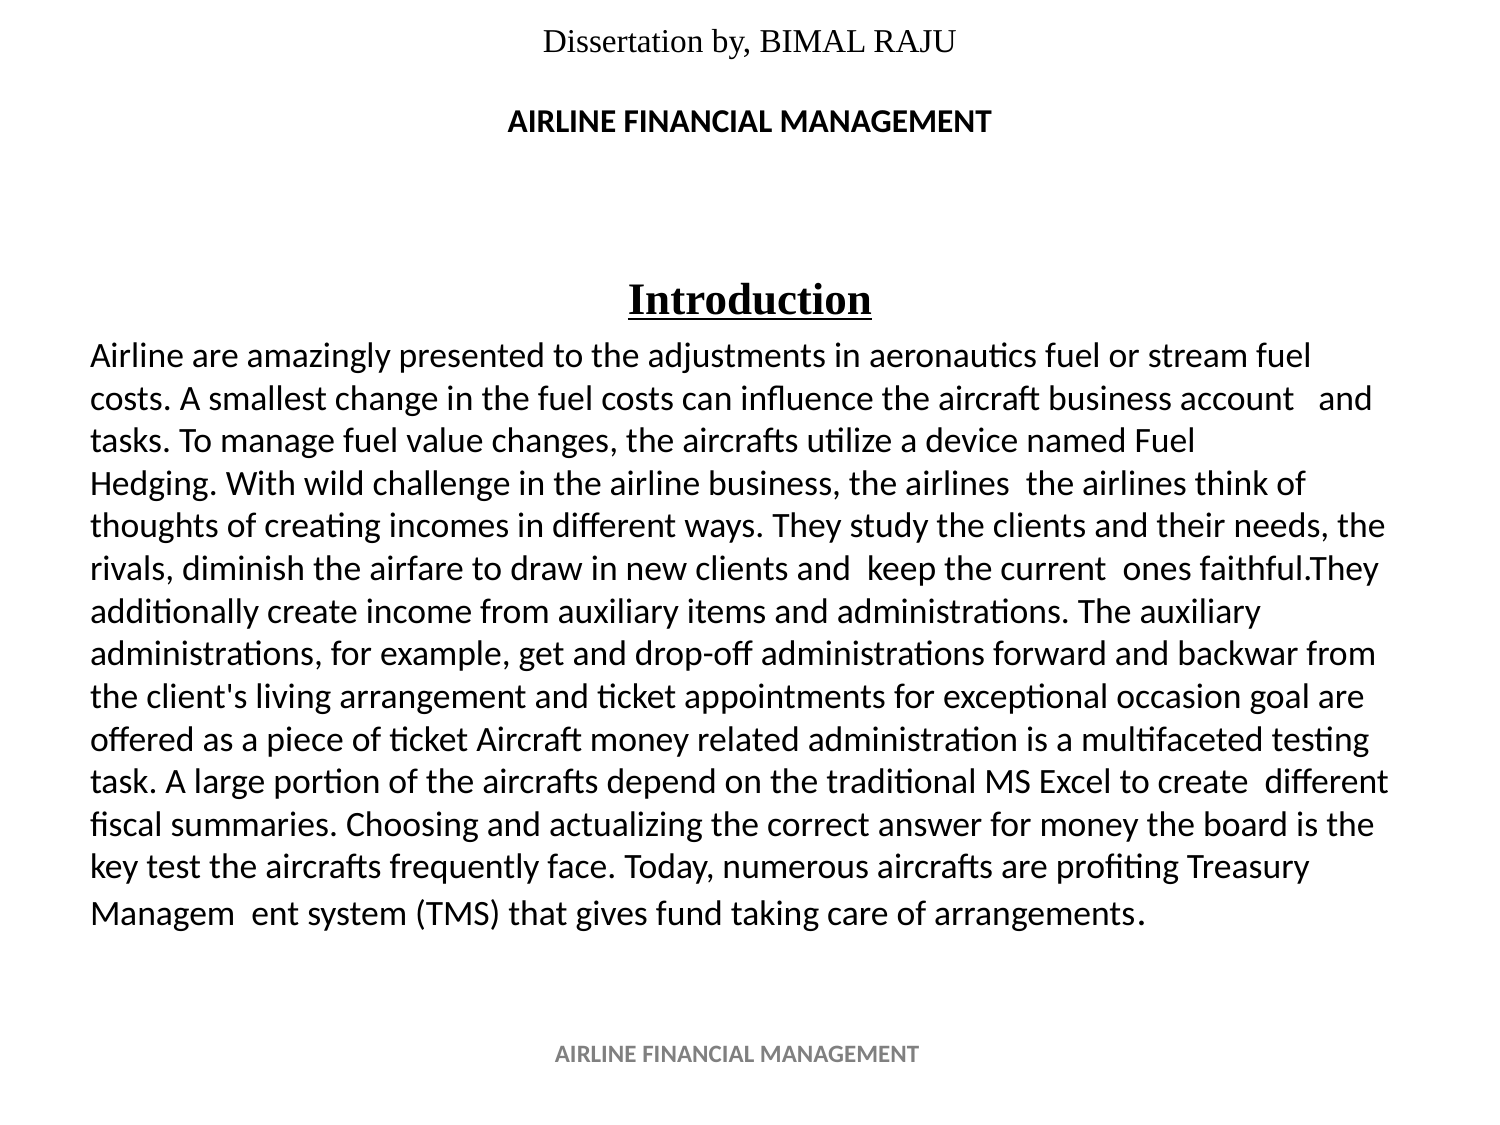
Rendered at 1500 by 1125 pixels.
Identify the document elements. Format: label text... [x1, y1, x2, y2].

list Introduction Airline are amazingly presented to the adjustments in aeronautics fuel or stream fuel costs. A smallest change in the fuel costs can influence the aircraft business account and tasks. To manage fuel value changes, the aircrafts utilize a device named Fuel Hedging. With wild challenge in the airline business, the airlines the airlines think of thoughts of creating incomes in different ways. They study the clients and their needs, the rivals, diminish the airfare to draw in new clients and keep the current ones faithful.They additionally create income from auxiliary items and administrations. The auxiliary administrations, for example, get and drop-off administrations forward and backwar from the client's living arrangement and ticket appointments for exceptional occasion goal are offered as a piece of ticket Aircraft money related administration is a multifaceted testing task. A large portion of the aircrafts depend on the traditional MS Excel to create different fiscal summaries. Choosing and actualizing the correct answer for money the board is the key test the aircrafts frequently face. Today, numerous aircrafts are profiting Treasury Managem ent system (TMS) that gives fund taking care of arrangements. [75, 262, 1425, 1005]
footer AIRLINE FINANCIAL MANAGEMENT [324, 1037, 1150, 1098]
title Dissertation by, BIMAL RAJU AIRLINE FINANCIAL MANAGEMENT [75, 45, 1425, 233]
